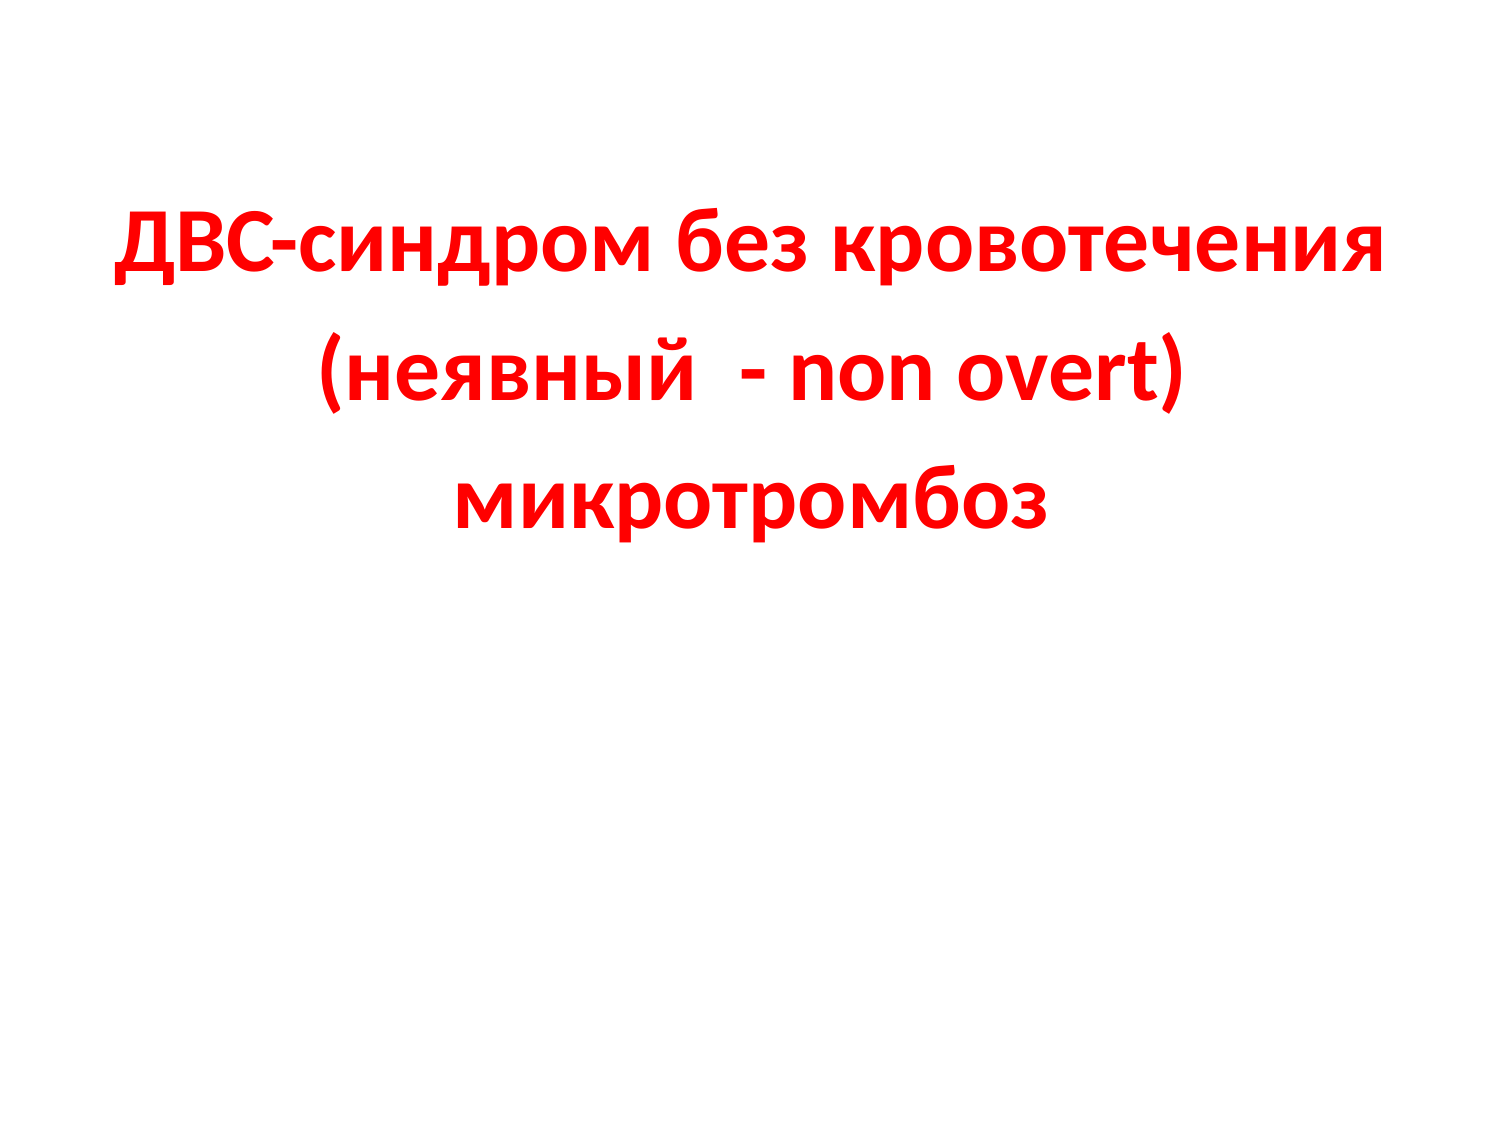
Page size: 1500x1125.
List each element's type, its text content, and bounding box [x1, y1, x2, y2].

list ДВС-синдром без кровотечения (неявный - non overt) микротромбоз [76, 172, 1427, 916]
